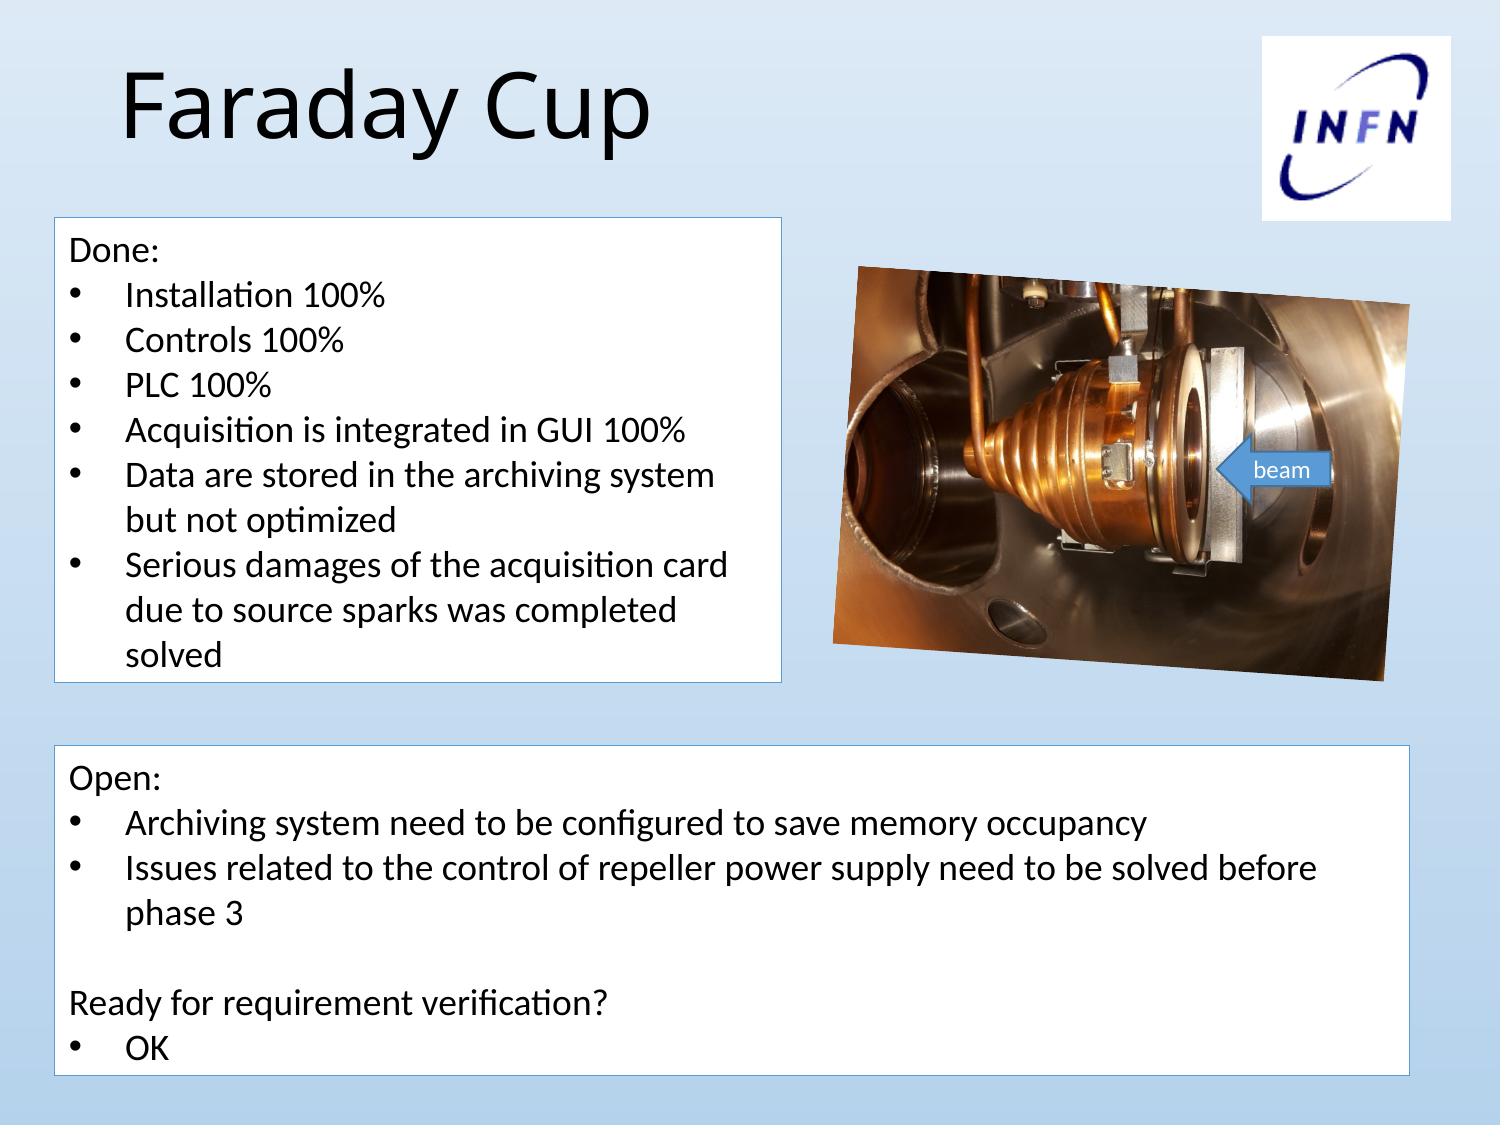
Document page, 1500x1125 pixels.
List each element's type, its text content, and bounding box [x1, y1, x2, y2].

text_box Open: Archiving system need to be configured to save memory occupancy Issues related to the control of repeller power supply need to be solved before phase 3 Ready for requirement verification? OK [54, 745, 1410, 1076]
picture [833, 266, 1410, 682]
title Faraday Cup [103, 0, 1397, 218]
picture [1261, 35, 1451, 222]
text_box Done: Installation 100% Controls 100% PLC 100% Acquisition is integrated in GUI 100% Data are stored in the archiving system but not optimized Serious damages of the acquisition card due to source sparks was completed solved [54, 217, 782, 683]
